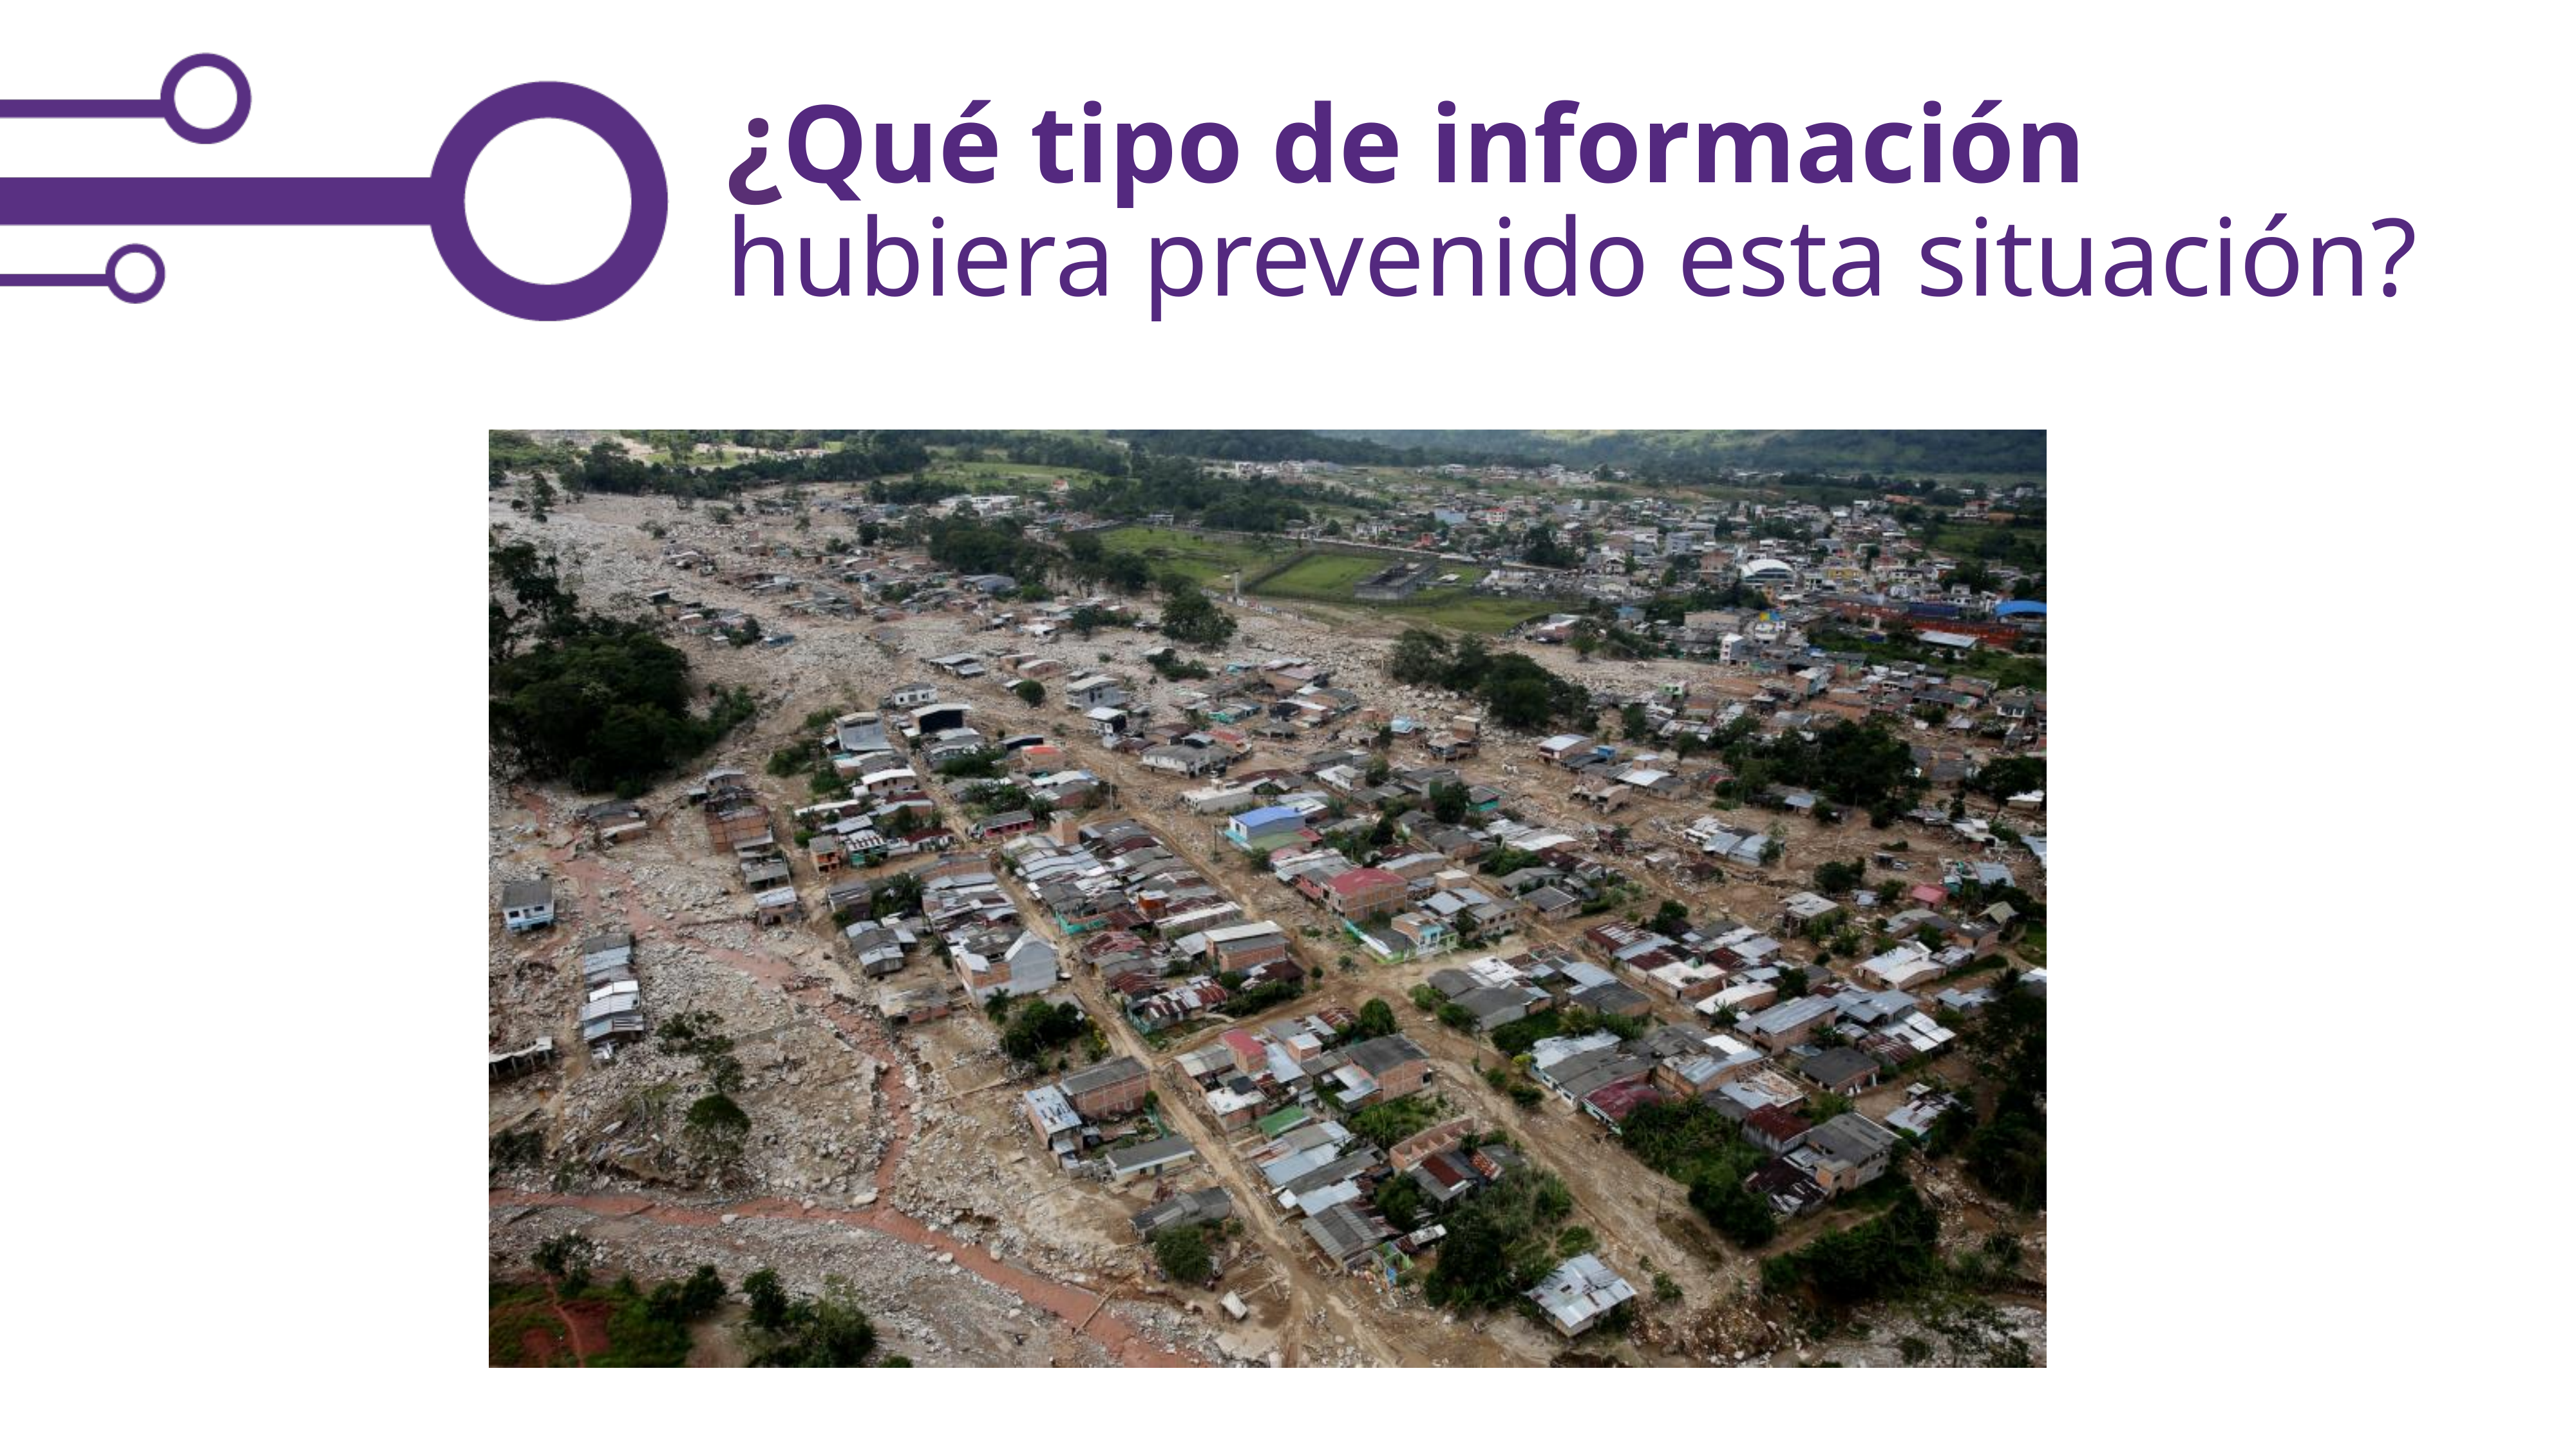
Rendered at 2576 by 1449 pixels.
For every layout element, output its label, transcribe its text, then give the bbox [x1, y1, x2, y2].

text_box hubiera prevenido esta situación? [717, 173, 2576, 333]
picture [0, 0, 712, 357]
picture [489, 430, 2047, 1368]
text_box ¿Qué tipo de información [717, 49, 2382, 173]
